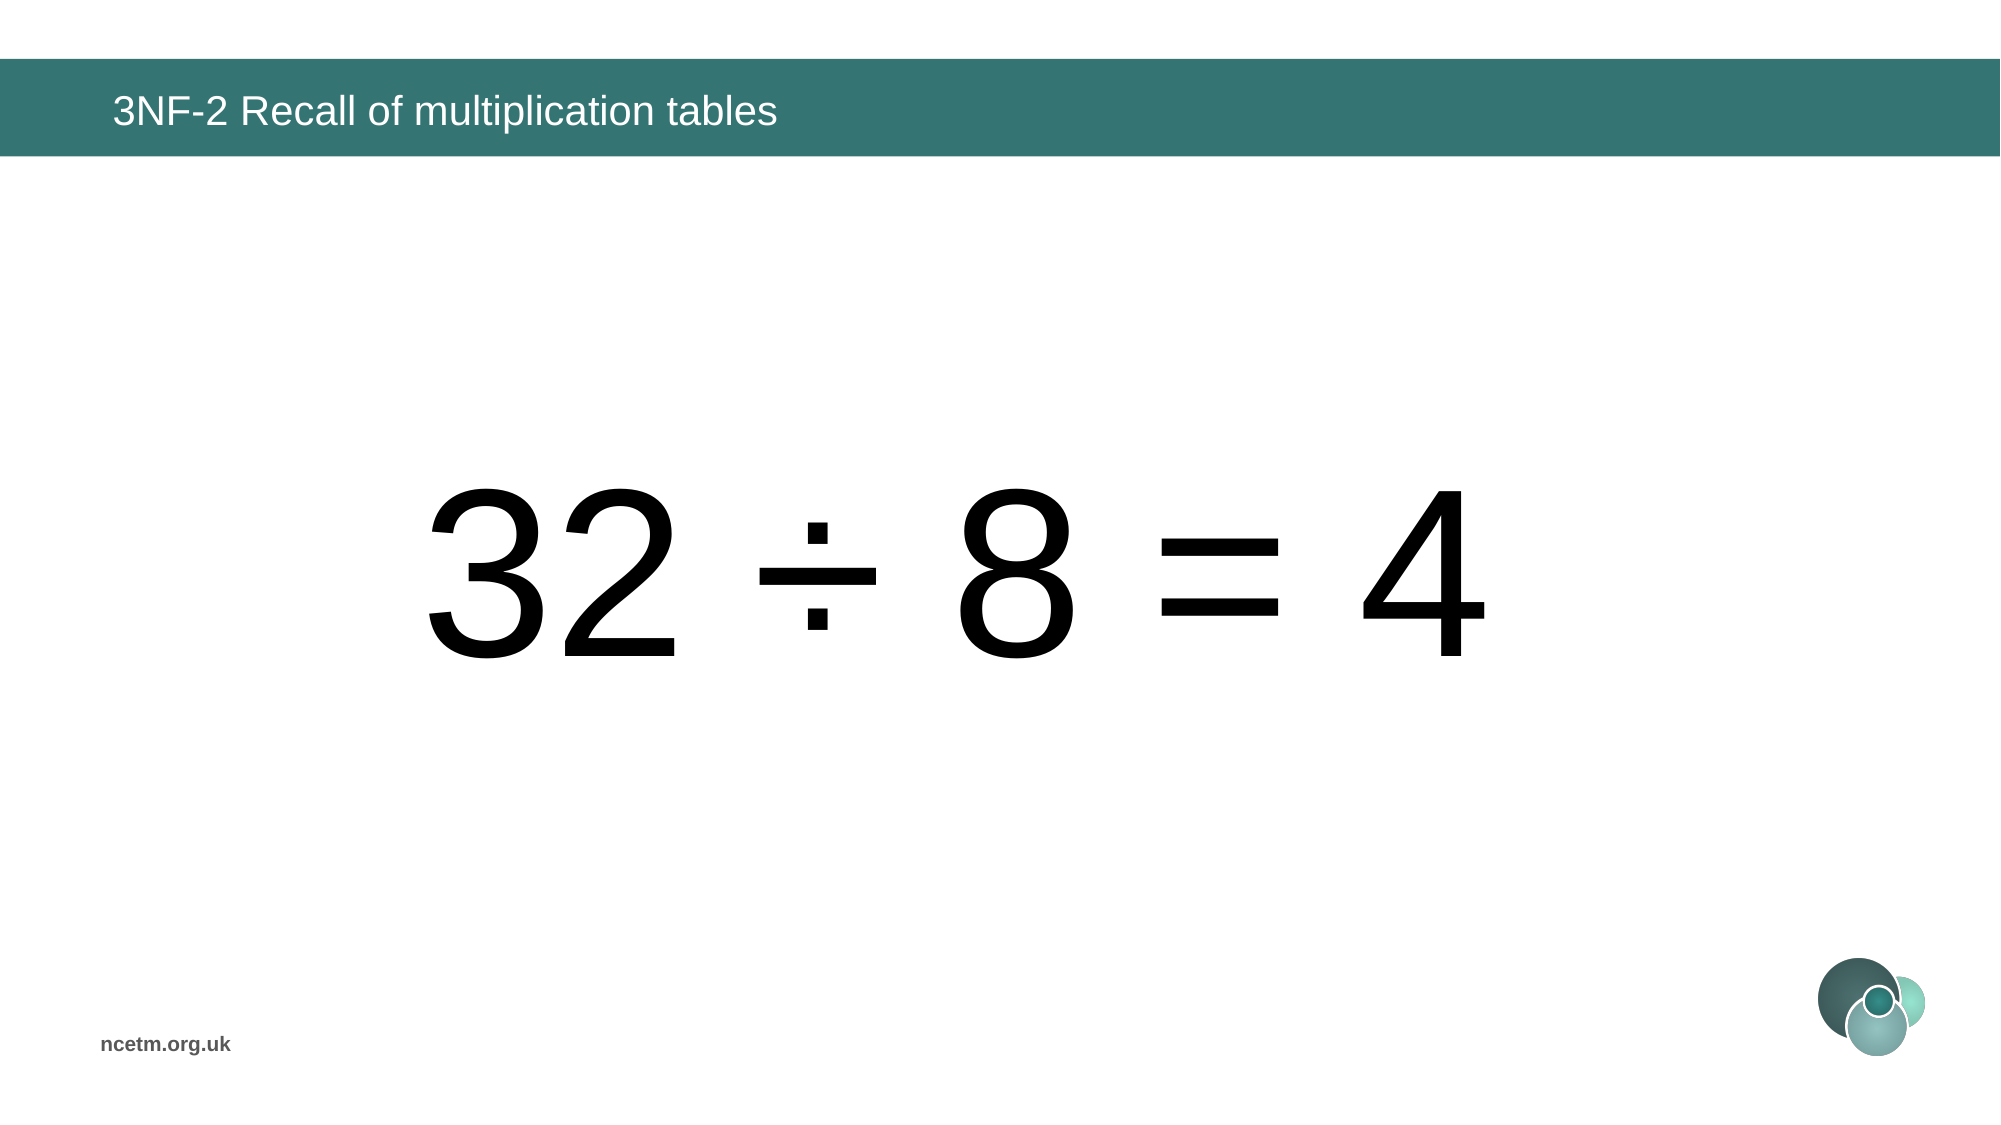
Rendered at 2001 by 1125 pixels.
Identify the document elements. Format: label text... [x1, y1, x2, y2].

title 3NF-2 Recall of multiplication tables [97, 76, 1945, 147]
text_box 4 [1344, 409, 1508, 712]
text_box 32 ÷ 8 = [405, 409, 1344, 712]
picture [1818, 958, 1925, 1056]
